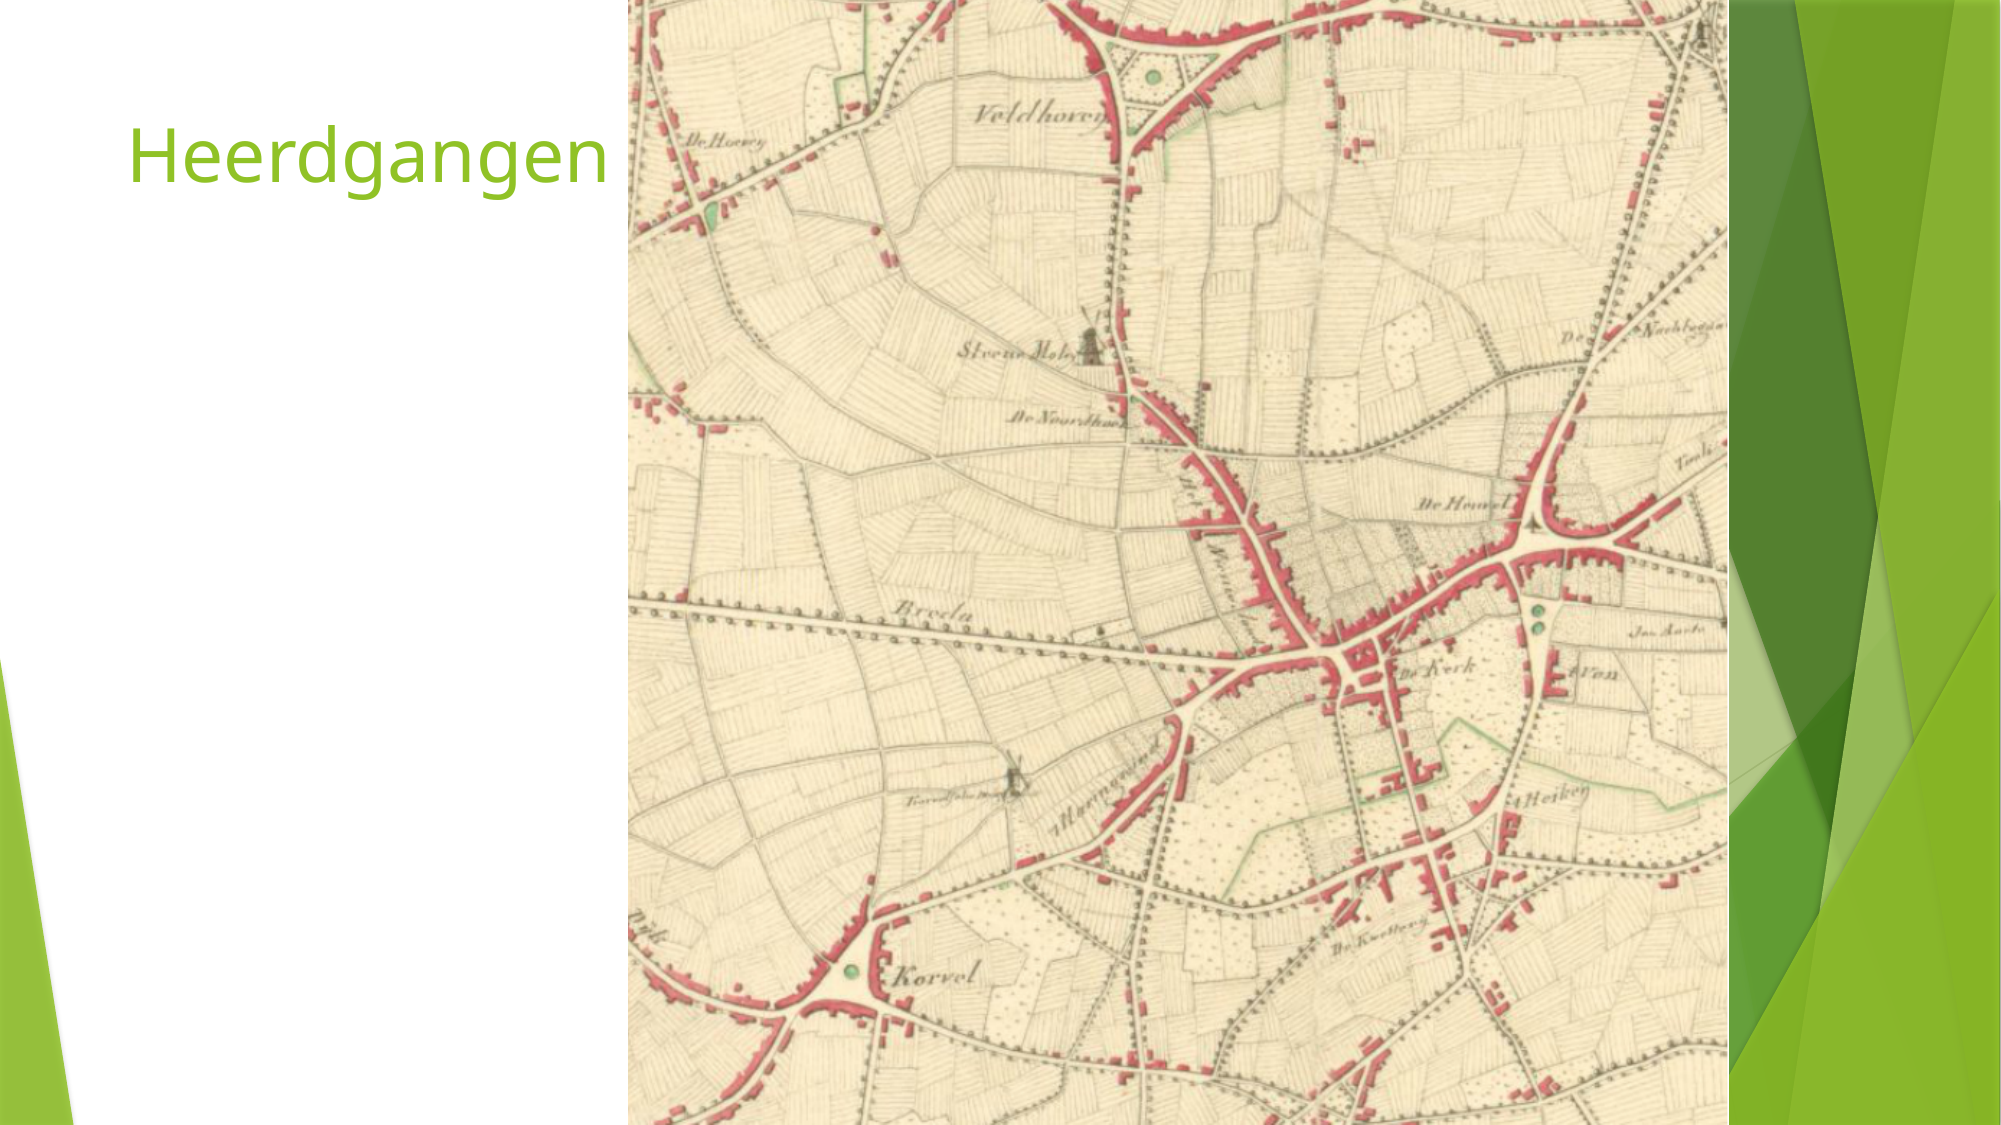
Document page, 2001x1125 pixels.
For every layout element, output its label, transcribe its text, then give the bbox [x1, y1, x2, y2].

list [627, 0, 1730, 1125]
title Heerdgangen [111, 99, 623, 317]
